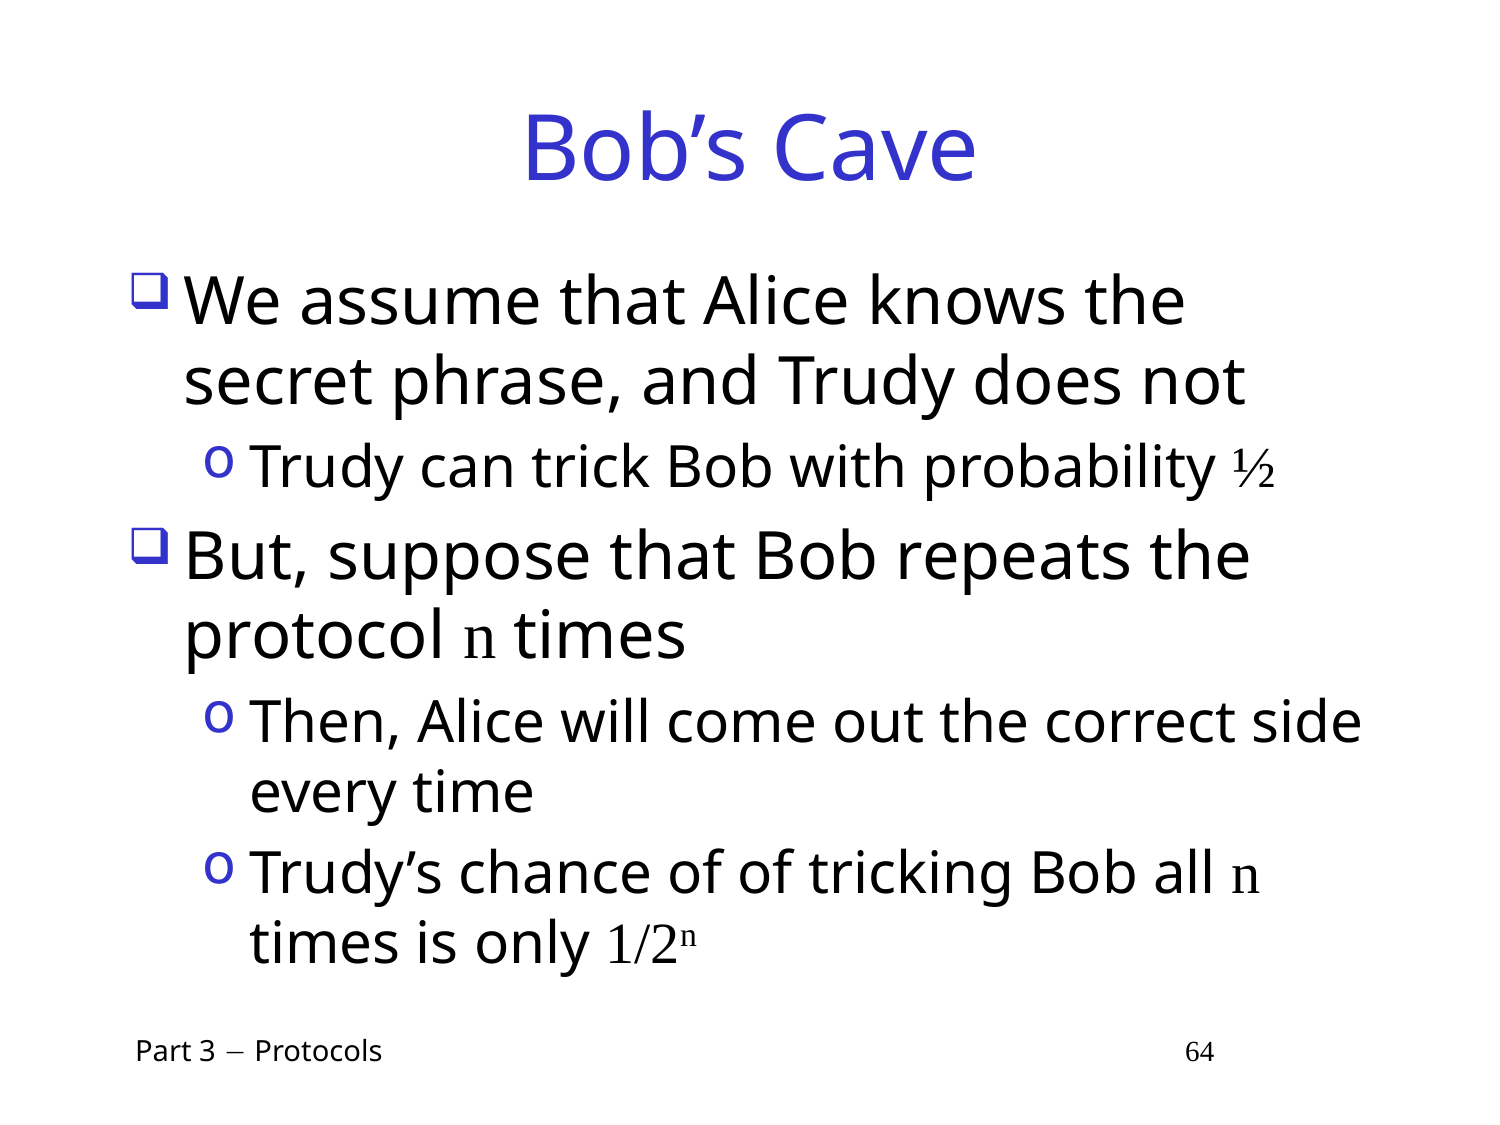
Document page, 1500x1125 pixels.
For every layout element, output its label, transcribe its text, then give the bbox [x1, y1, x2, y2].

list We assume that Alice knows the secret phrase, and Trudy does not Trudy can trick Bob with probability ½ But, suppose that Bob repeats the protocol n times Then, Alice will come out the correct side every time Trudy’s chance of of tricking Bob all n times is only 1/2n [112, 249, 1388, 1013]
title Bob’s Cave [112, 49, 1388, 238]
footer Part 3  Protocols 64 [112, 1024, 1401, 1101]
